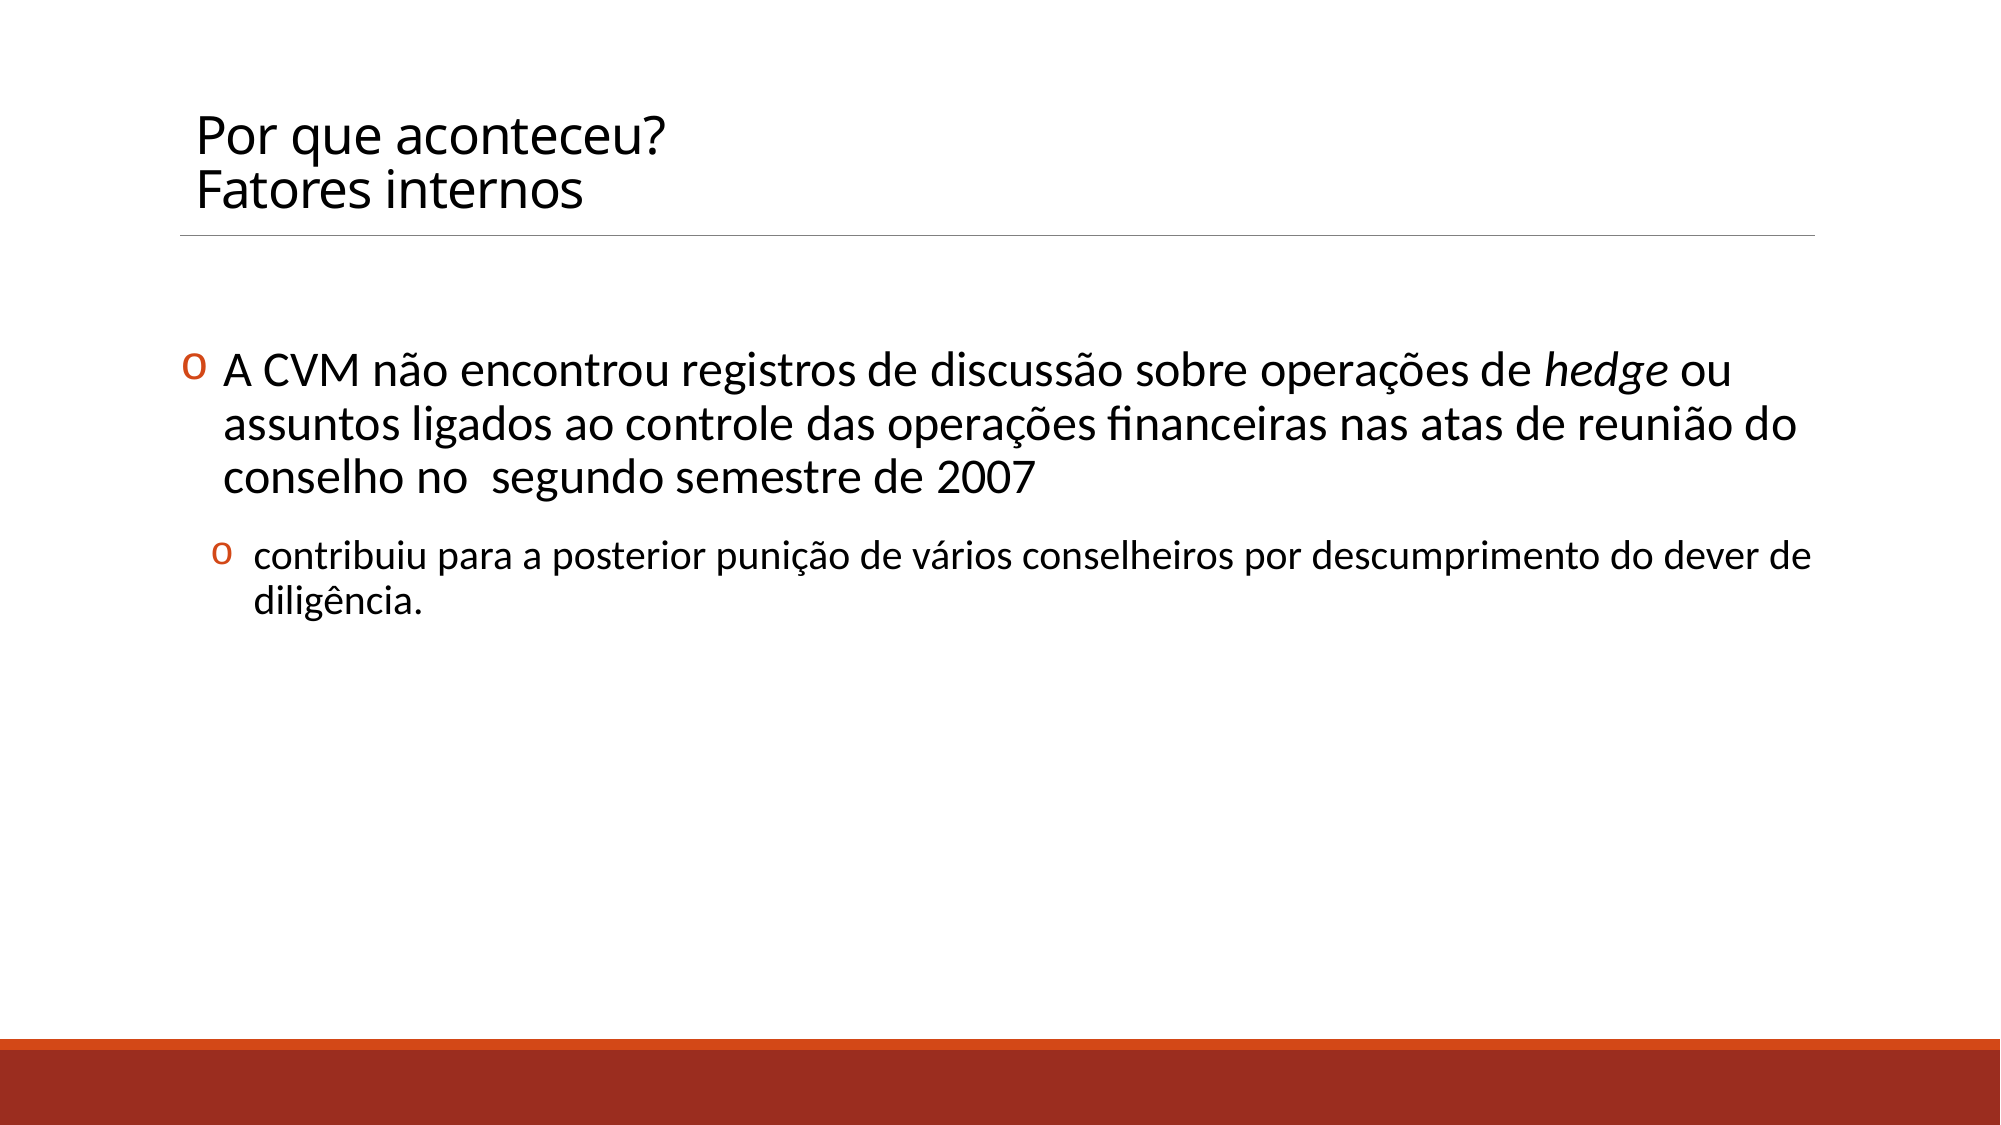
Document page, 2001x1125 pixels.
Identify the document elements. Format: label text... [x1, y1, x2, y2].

title Por que aconteceu? Fatores internos [180, 47, 1830, 227]
list A CVM não encontrou registros de discussão sobre operações de hedge ou assuntos ligados ao controle das operações financeiras nas atas de reunião do conselho no segundo semestre de 2007 contribuiu para a posterior punição de vários conselheiros por descumprimento do dever de diligência. [180, 335, 1830, 979]
